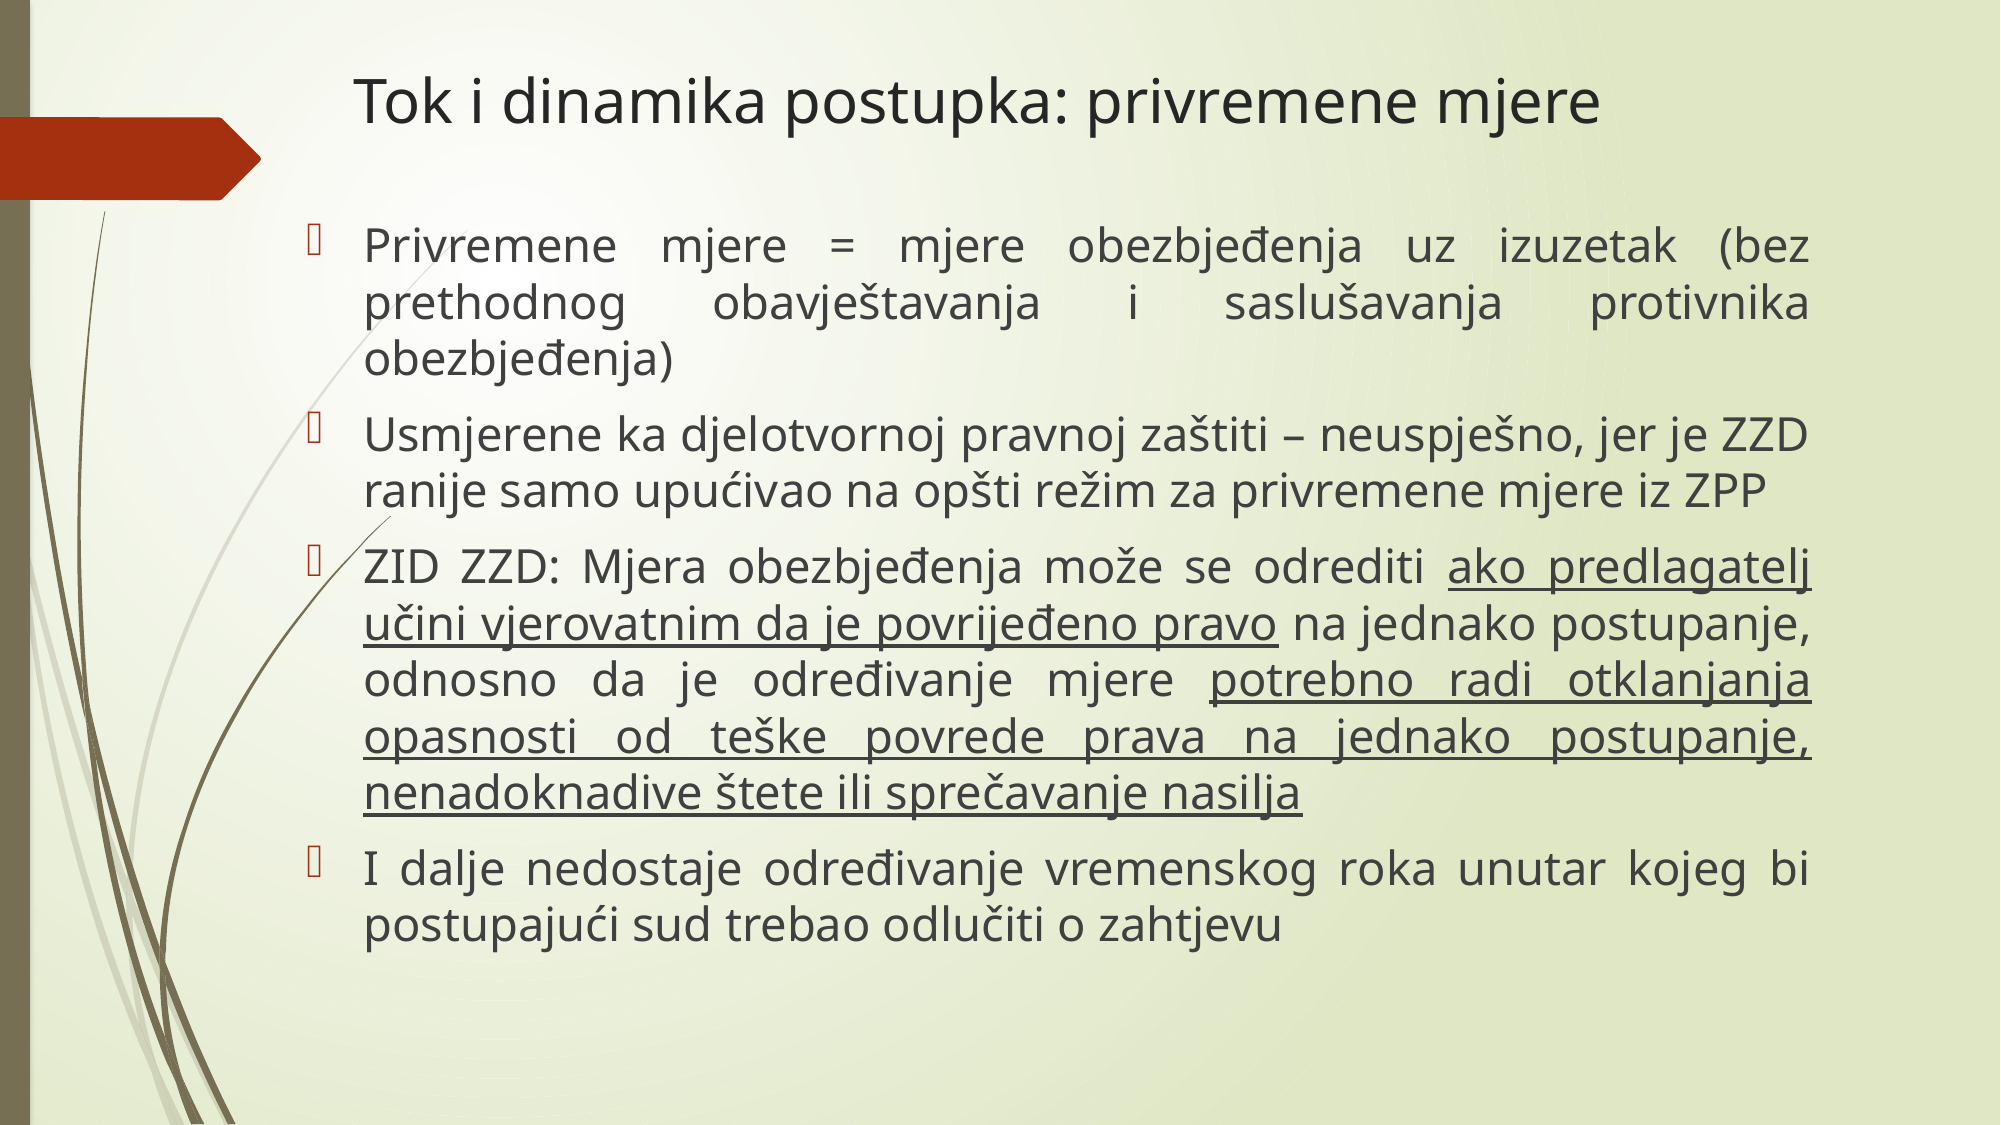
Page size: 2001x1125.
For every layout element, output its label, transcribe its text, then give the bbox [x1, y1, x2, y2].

list Privremene mjere = mjere obezbjeđenja uz izuzetak (bez prethodnog obavještavanja i saslušavanja protivnika obezbjeđenja) Usmjerene ka djelotvornoj pravnoj zaštiti – neuspješno, jer je ZZD ranije samo upućivao na opšti režim za privremene mjere iz ZPP ZID ZZD: Mjera obezbjeđenja može se odrediti ako predlagatelj učini vjerovatnim da je povrijeđeno pravo na jednako postupanje, odnosno da je određivanje mjere potrebno radi otklanjanja opasnosti od teške povrede prava na jednako postupanje, nenadoknadive štete ili sprečavanje nasilja I dalje nedostaje određivanje vremenskog roka unutar kojeg bi postupajući sud trebao odlučiti o zahtjevu [291, 208, 1828, 1012]
title Tok i dinamika postupka: privremene mjere [338, 54, 1782, 192]
